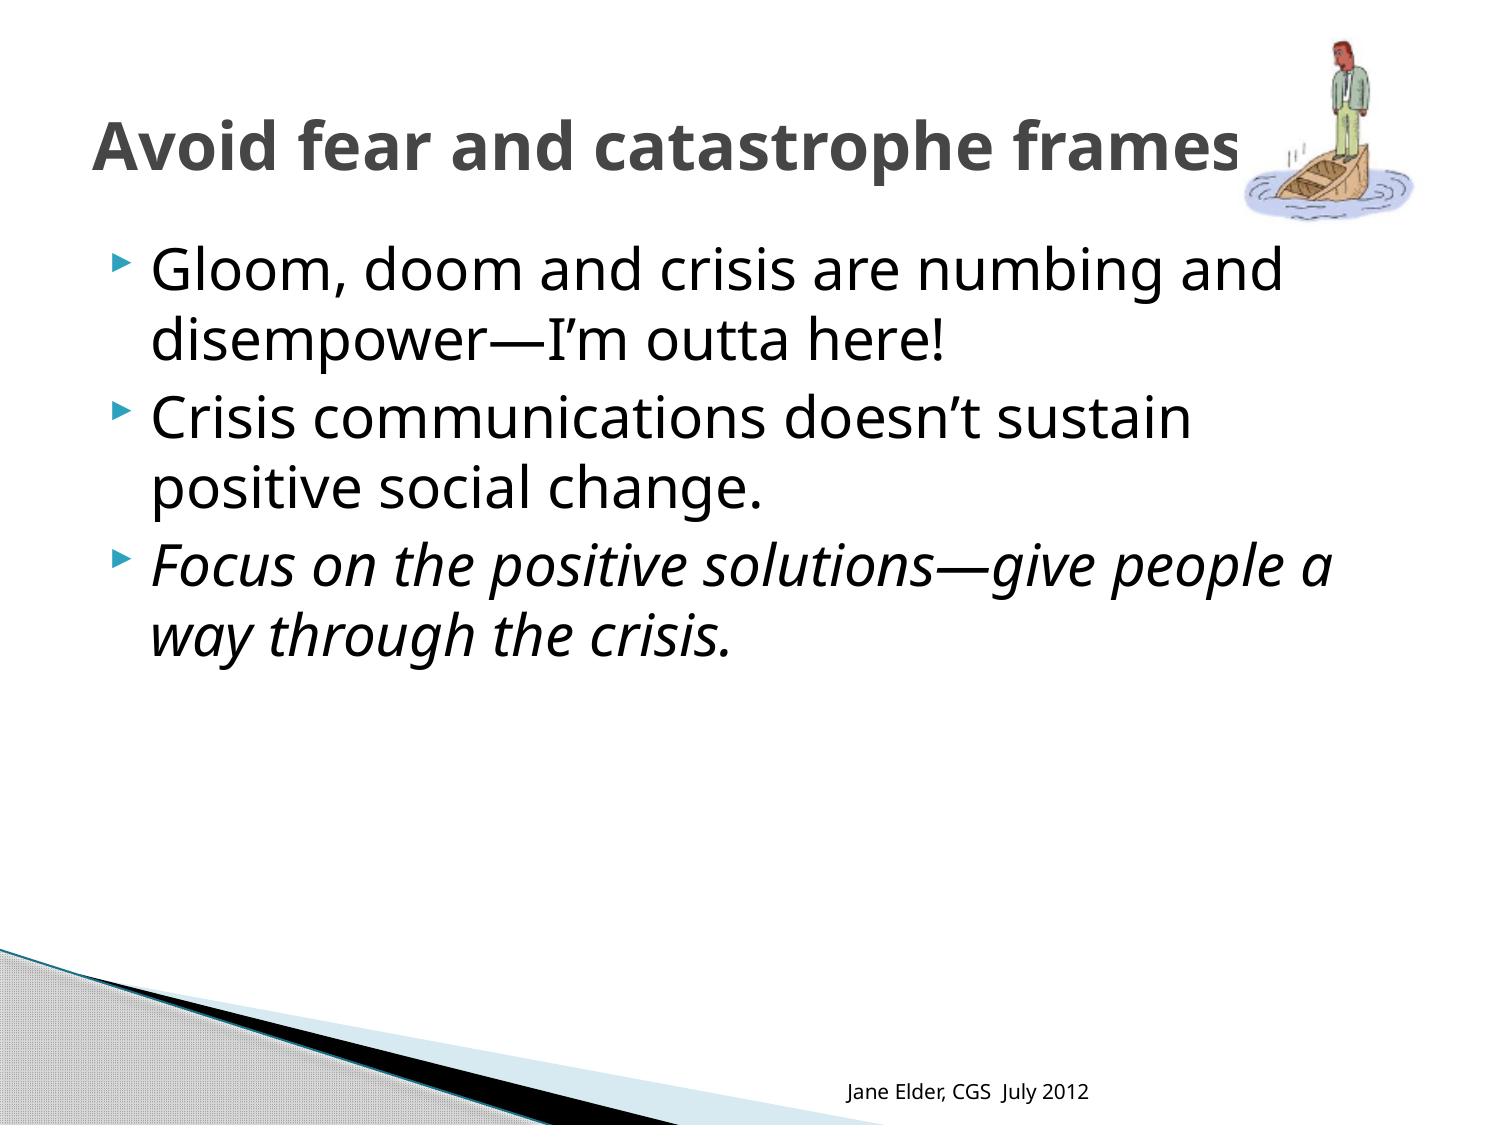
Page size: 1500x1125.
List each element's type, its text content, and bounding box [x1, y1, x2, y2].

picture [1237, 37, 1426, 226]
title Avoid fear and catastrophe frames [77, 50, 1428, 238]
footer Jane Elder, CGS July 2012 [718, 1051, 1105, 1112]
list Gloom, doom and crisis are numbing and disempower—I’m outta here! Crisis communications doesn’t sustain positive social change. Focus on the positive solutions—give people a way through the crisis. [75, 224, 1426, 961]
